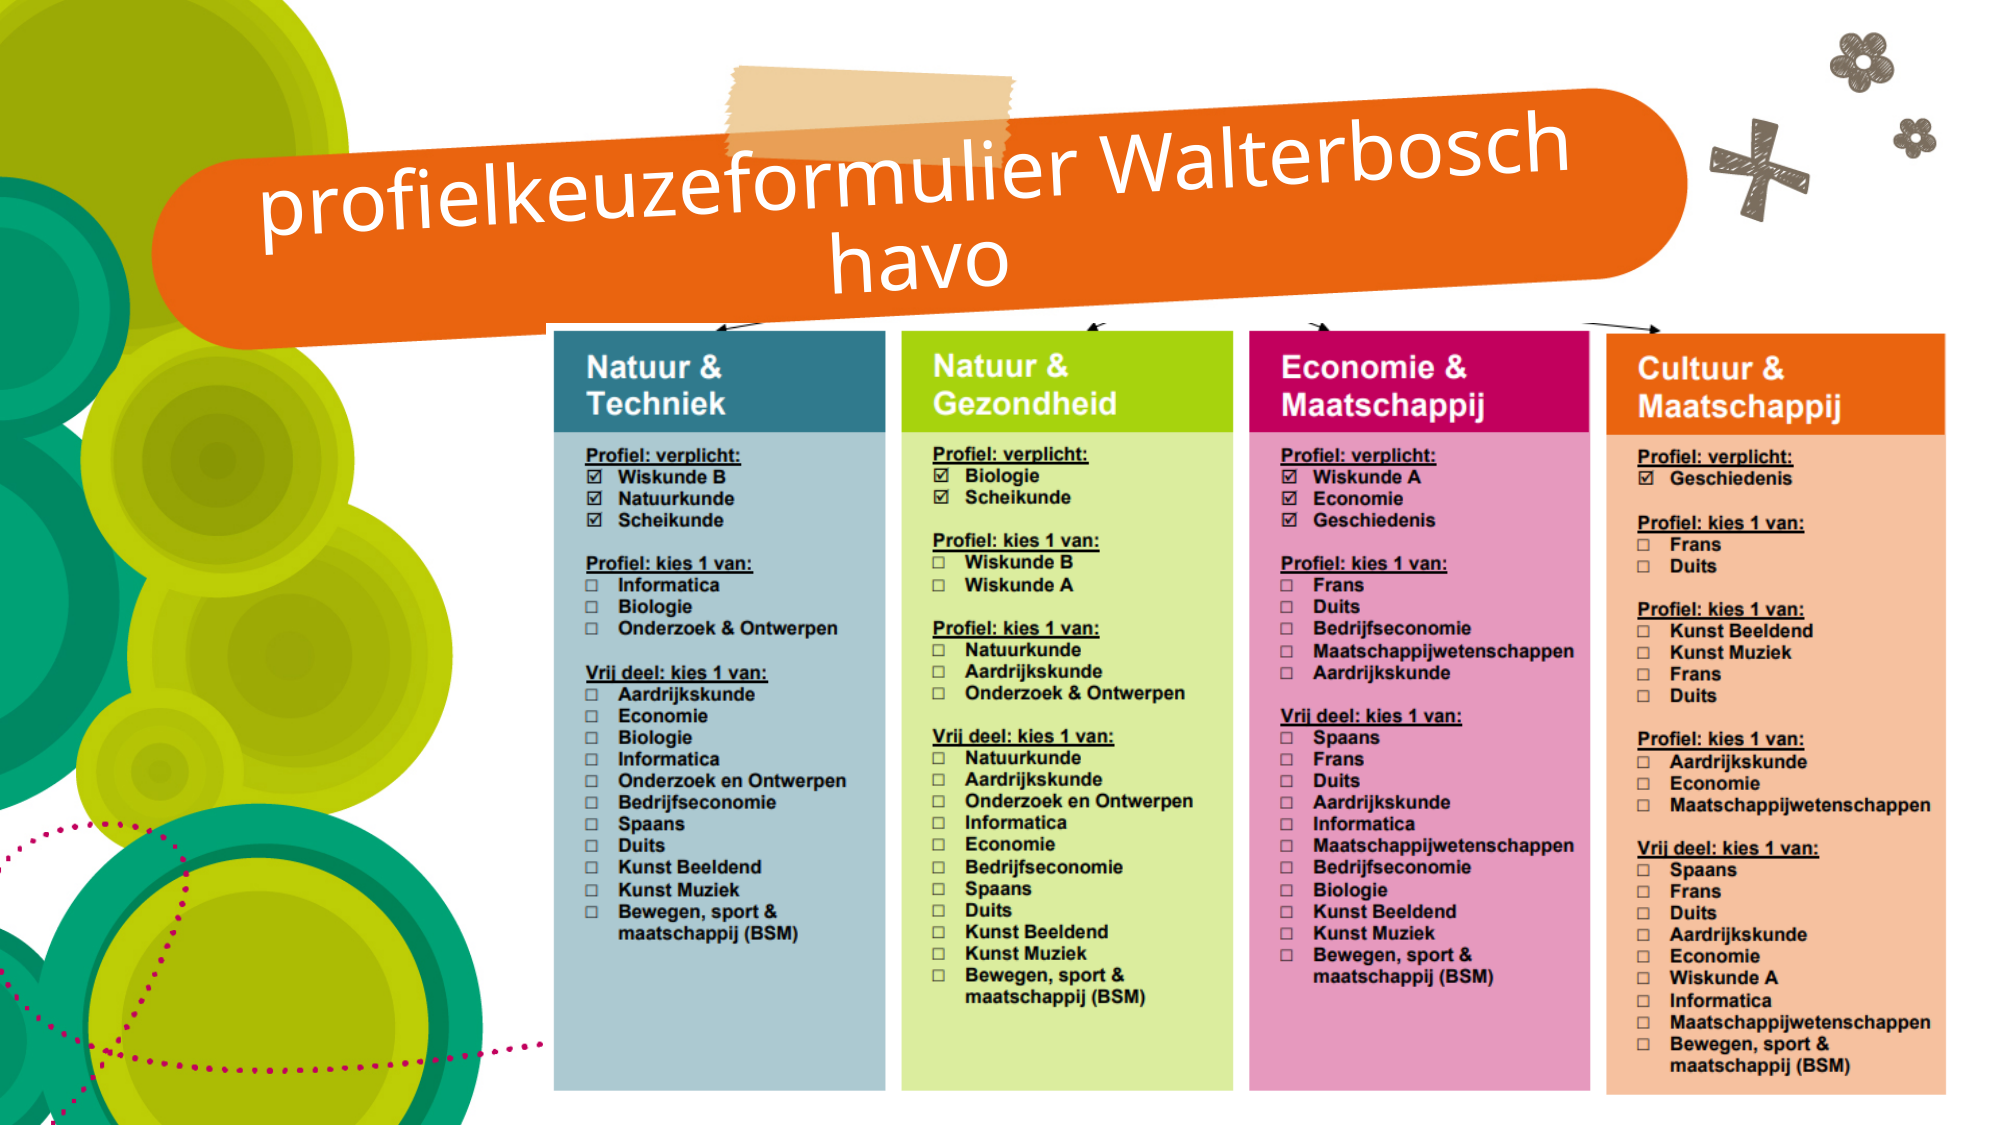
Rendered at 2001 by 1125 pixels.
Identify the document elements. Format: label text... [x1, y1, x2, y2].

title profielkeuzeformulier Walterbosch havo [155, 85, 1680, 355]
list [546, 323, 1961, 1099]
picture [0, 0, 2001, 1125]
